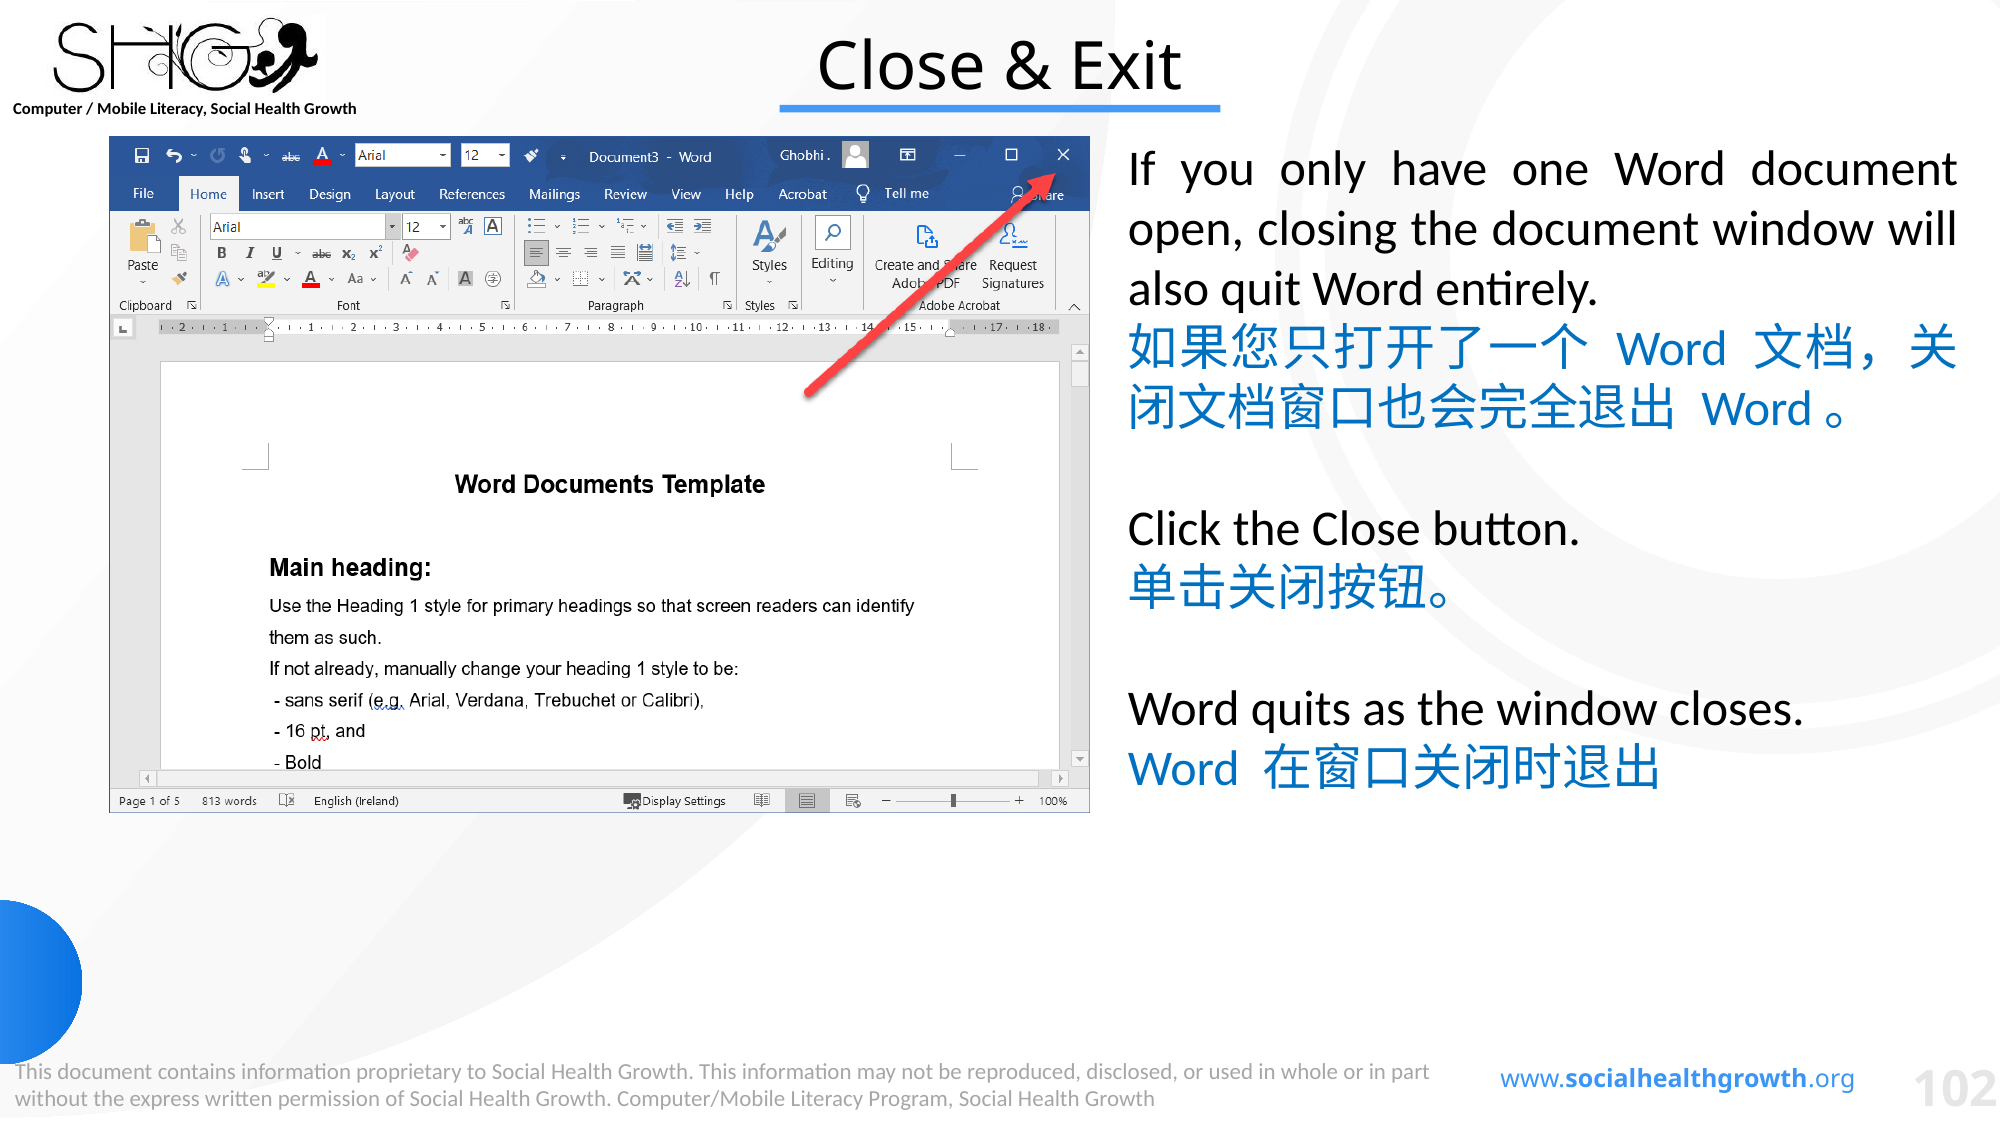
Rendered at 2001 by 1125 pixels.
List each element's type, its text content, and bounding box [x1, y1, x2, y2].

text_box Close & Exit [0, 0, 2000, 111]
picture [109, 136, 1090, 813]
text_box If you only have one Word document open, closing the document window will also quit Word entirely. 如果您只打开了一个 Word 文档，关闭文档窗口也会完全退出 Word。 Click the Close button. 单击关闭按钮。 Word quits as the window closes. Word 在窗口关闭时退出 [1113, 128, 1974, 804]
